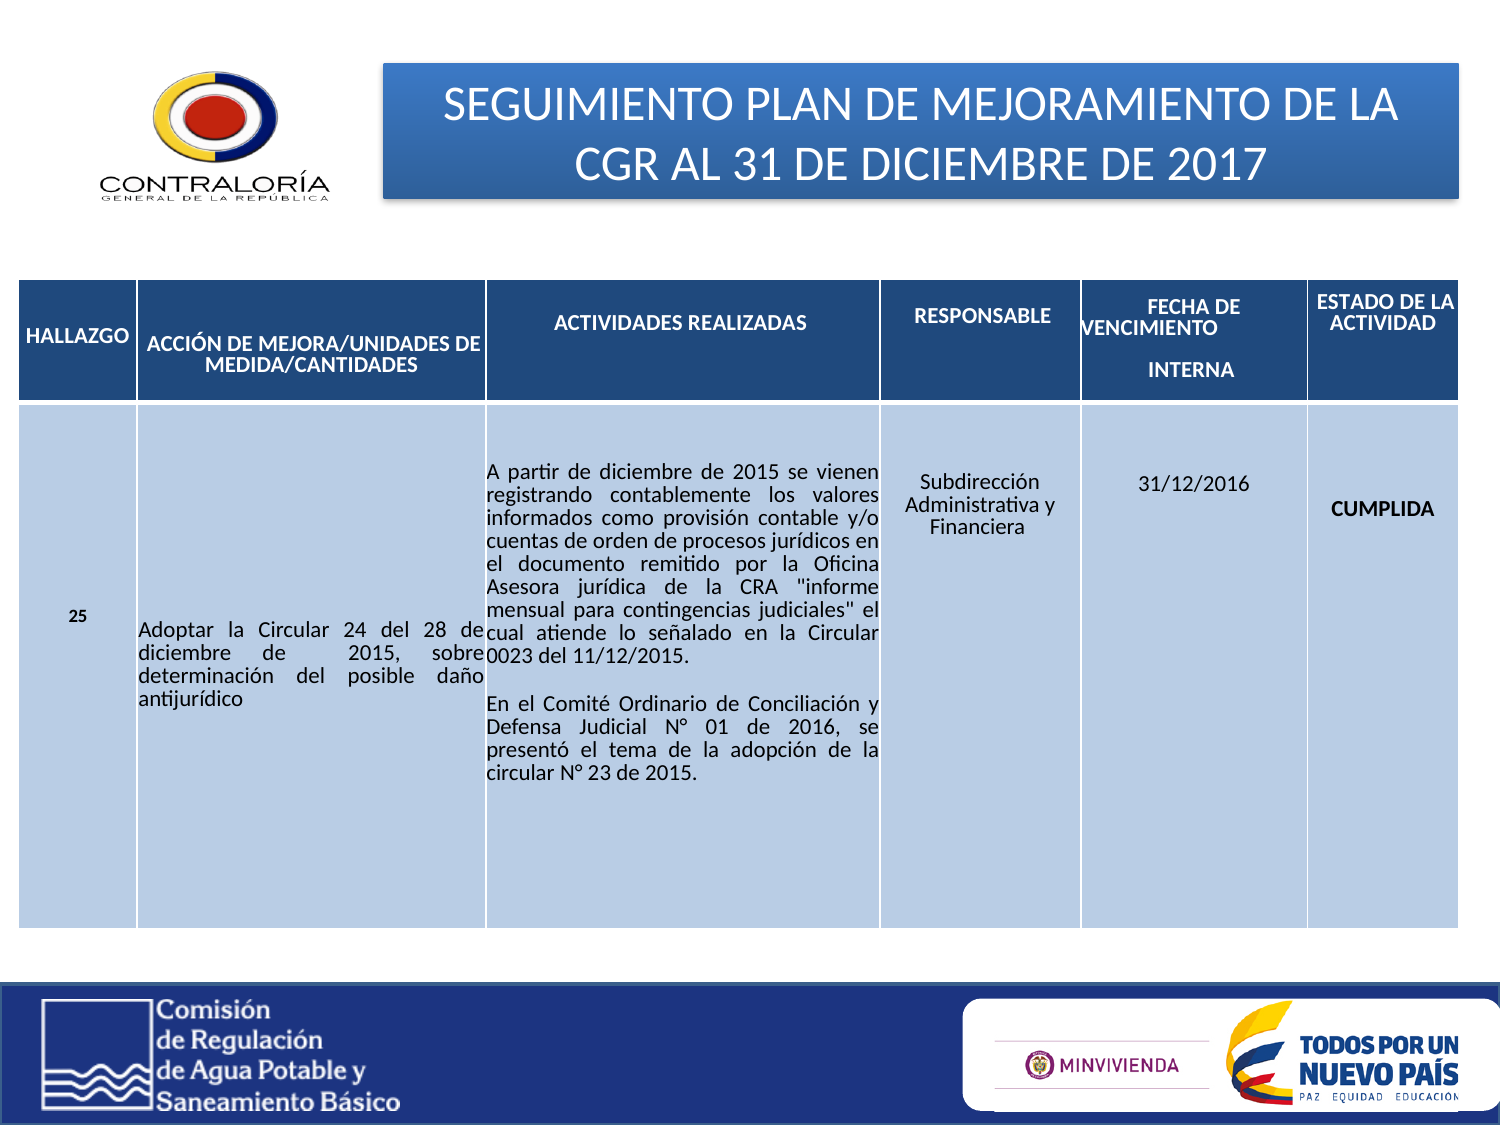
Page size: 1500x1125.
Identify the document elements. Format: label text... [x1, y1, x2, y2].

table_cell 31/12/2016 [1082, 405, 1307, 928]
table_header RESPONSABLE [881, 280, 1080, 400]
picture [41, 999, 400, 1111]
table_cell Subdirección Administrativa y Financiera [881, 405, 1080, 928]
table_header HALLAZGO [19, 280, 136, 400]
picture [91, 63, 337, 209]
table_cell 25 [19, 405, 136, 928]
text_box SEGUIMIENTO PLAN DE MEJORAMIENTO DE LA CGR AL 31 DE DICIEMBRE DE 2017 [383, 63, 1459, 199]
table_cell Adoptar la Circular 24 del 28 de diciembre de 2015, sobre determinación del posible daño antijurídico [138, 405, 485, 928]
table_cell A partir de diciembre de 2015 se vienen registrando contablemente los valores informados como provisión contable y/o cuentas de orden de procesos jurídicos en el documento remitido por la Oficina Asesora jurídica de la CRA "informe mensual para contingencias judiciales" el cual atiende lo señalado en la Circular 0023 del 11/12/2015. En el Comité Ordinario de Conciliación y Defensa Judicial N° 01 de 2016, se presentó el tema de la adopción de la circular N° 23 de 2015. [487, 405, 879, 928]
table_header ACTIVIDADES REALIZADAS [487, 280, 879, 400]
table_header ESTADO DE LA ACTIVIDAD [1308, 280, 1458, 400]
picture [994, 999, 1459, 1112]
table_header FECHA DE VENCIMIENTO INTERNA [1082, 280, 1307, 400]
table_cell CUMPLIDA [1308, 405, 1458, 928]
table_header ACCIÓN DE MEJORA/UNIDADES DE MEDIDA/CANTIDADES [138, 280, 485, 400]
